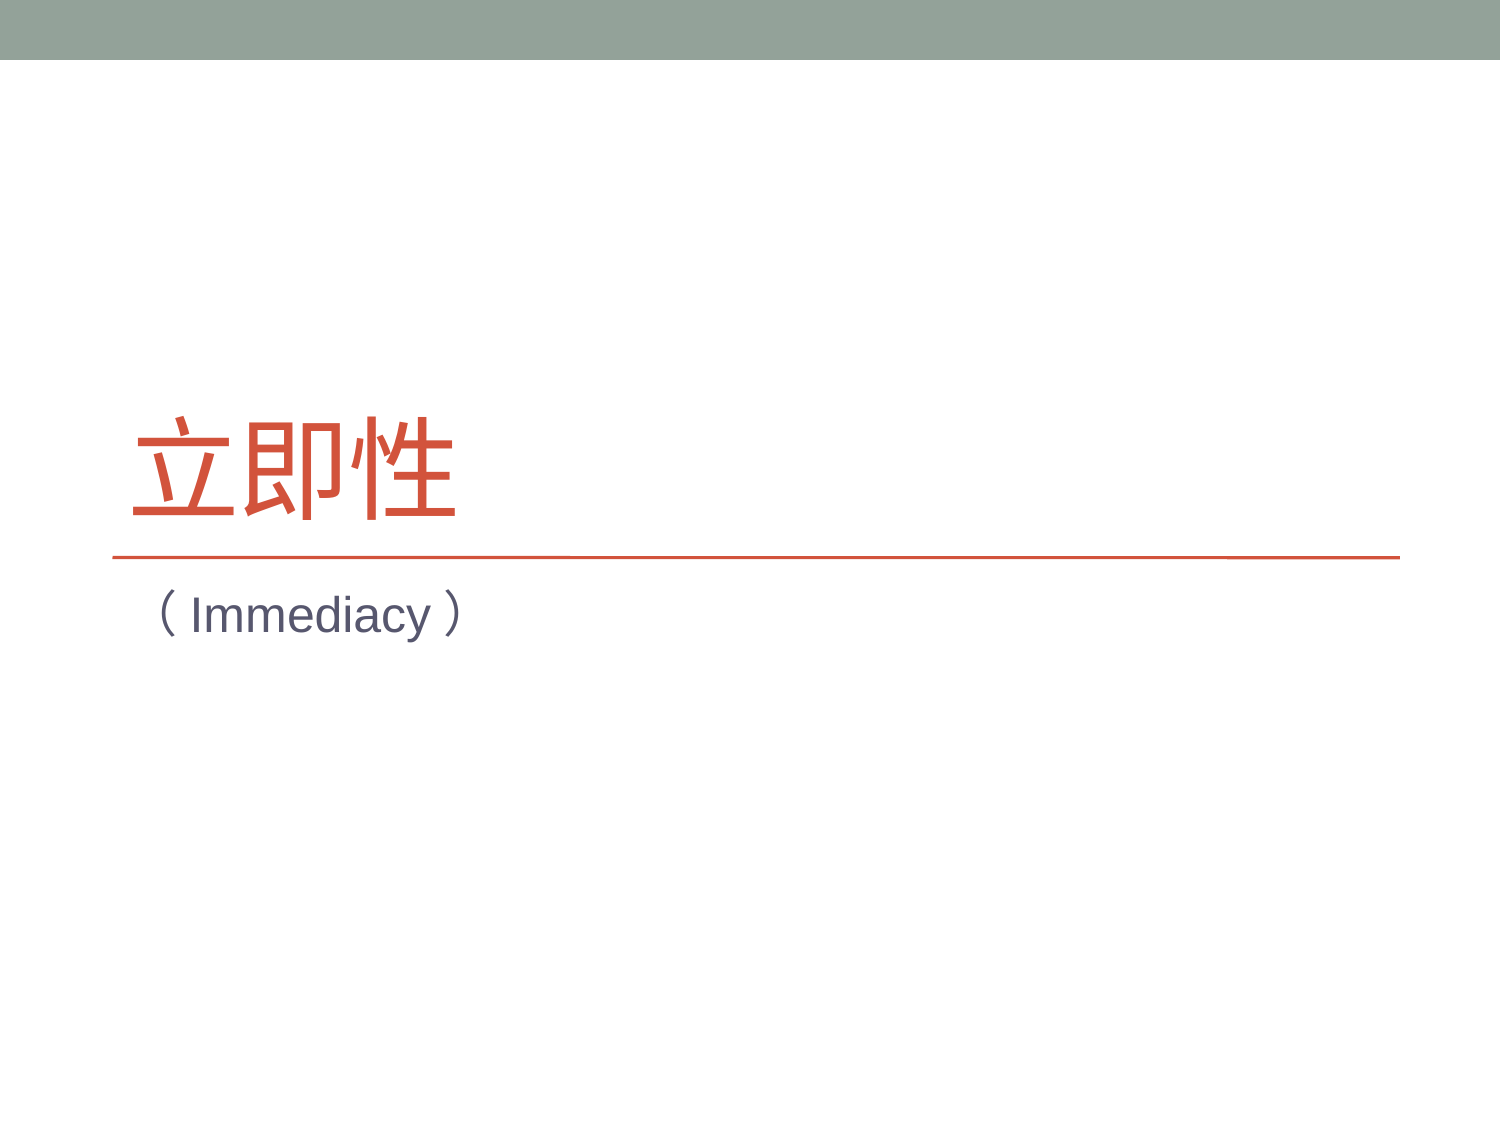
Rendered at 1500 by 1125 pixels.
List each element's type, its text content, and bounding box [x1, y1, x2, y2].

title 立即性 [112, 224, 1400, 542]
subtitle （Immediacy） [112, 575, 1163, 863]
